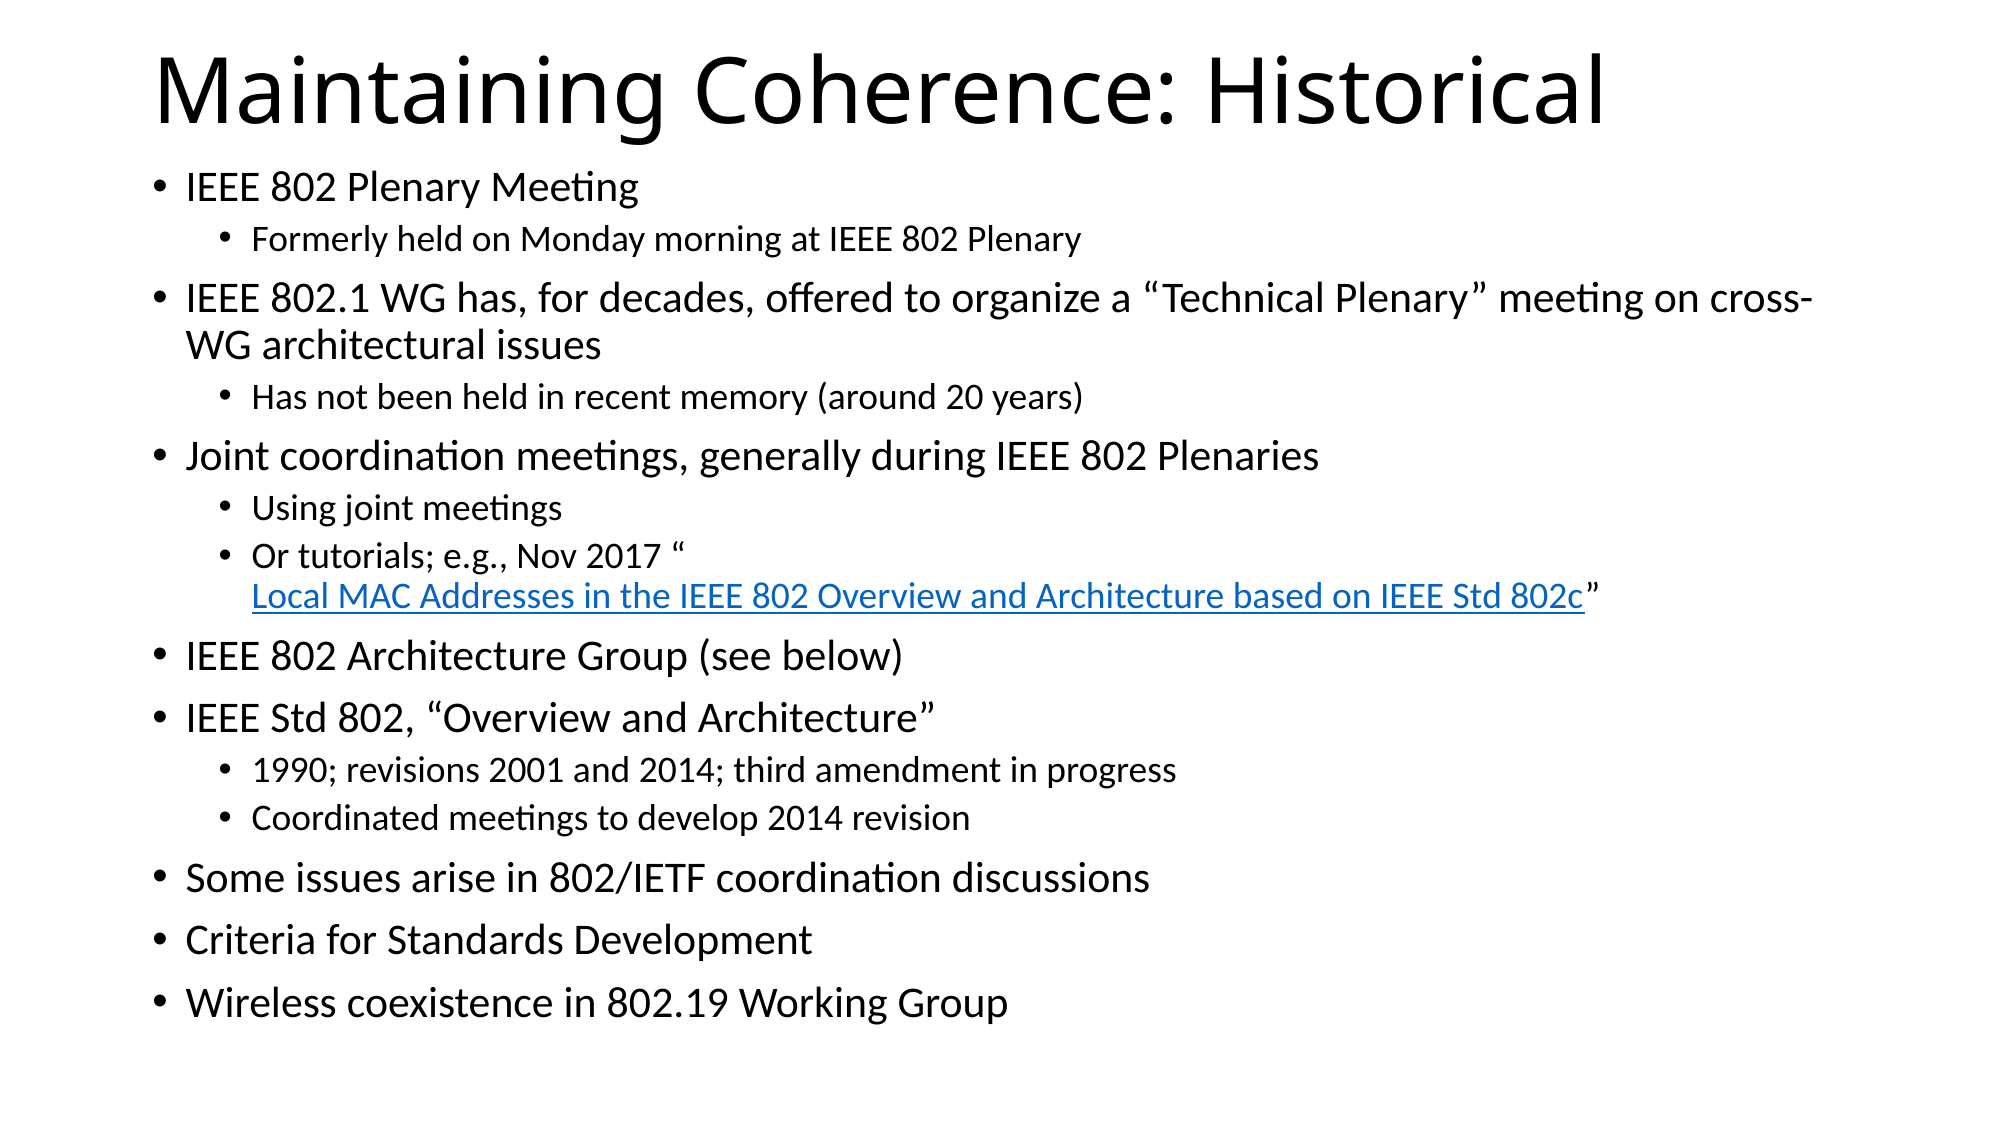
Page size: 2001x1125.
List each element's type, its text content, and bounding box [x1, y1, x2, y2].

title Maintaining Coherence: Historical [137, 31, 1863, 156]
list IEEE 802 Plenary Meeting Formerly held on Monday morning at IEEE 802 Plenary IEEE 802.1 WG has, for decades, offered to organize a “Technical Plenary” meeting on cross-WG architectural issues Has not been held in recent memory (around 20 years) Joint coordination meetings, generally during IEEE 802 Plenaries Using joint meetings Or tutorials; e.g., Nov 2017 “Local MAC Addresses in the IEEE 802 Overview and Architecture based on IEEE Std 802c” IEEE 802 Architecture Group (see below) IEEE Std 802, “Overview and Architecture” 1990; revisions 2001 and 2014; third amendment in progress Coordinated meetings to develop 2014 revision Some issues arise in 802/IETF coordination discussions Criteria for Standards Development Wireless coexistence in 802.19 Working Group [137, 156, 1863, 1042]
